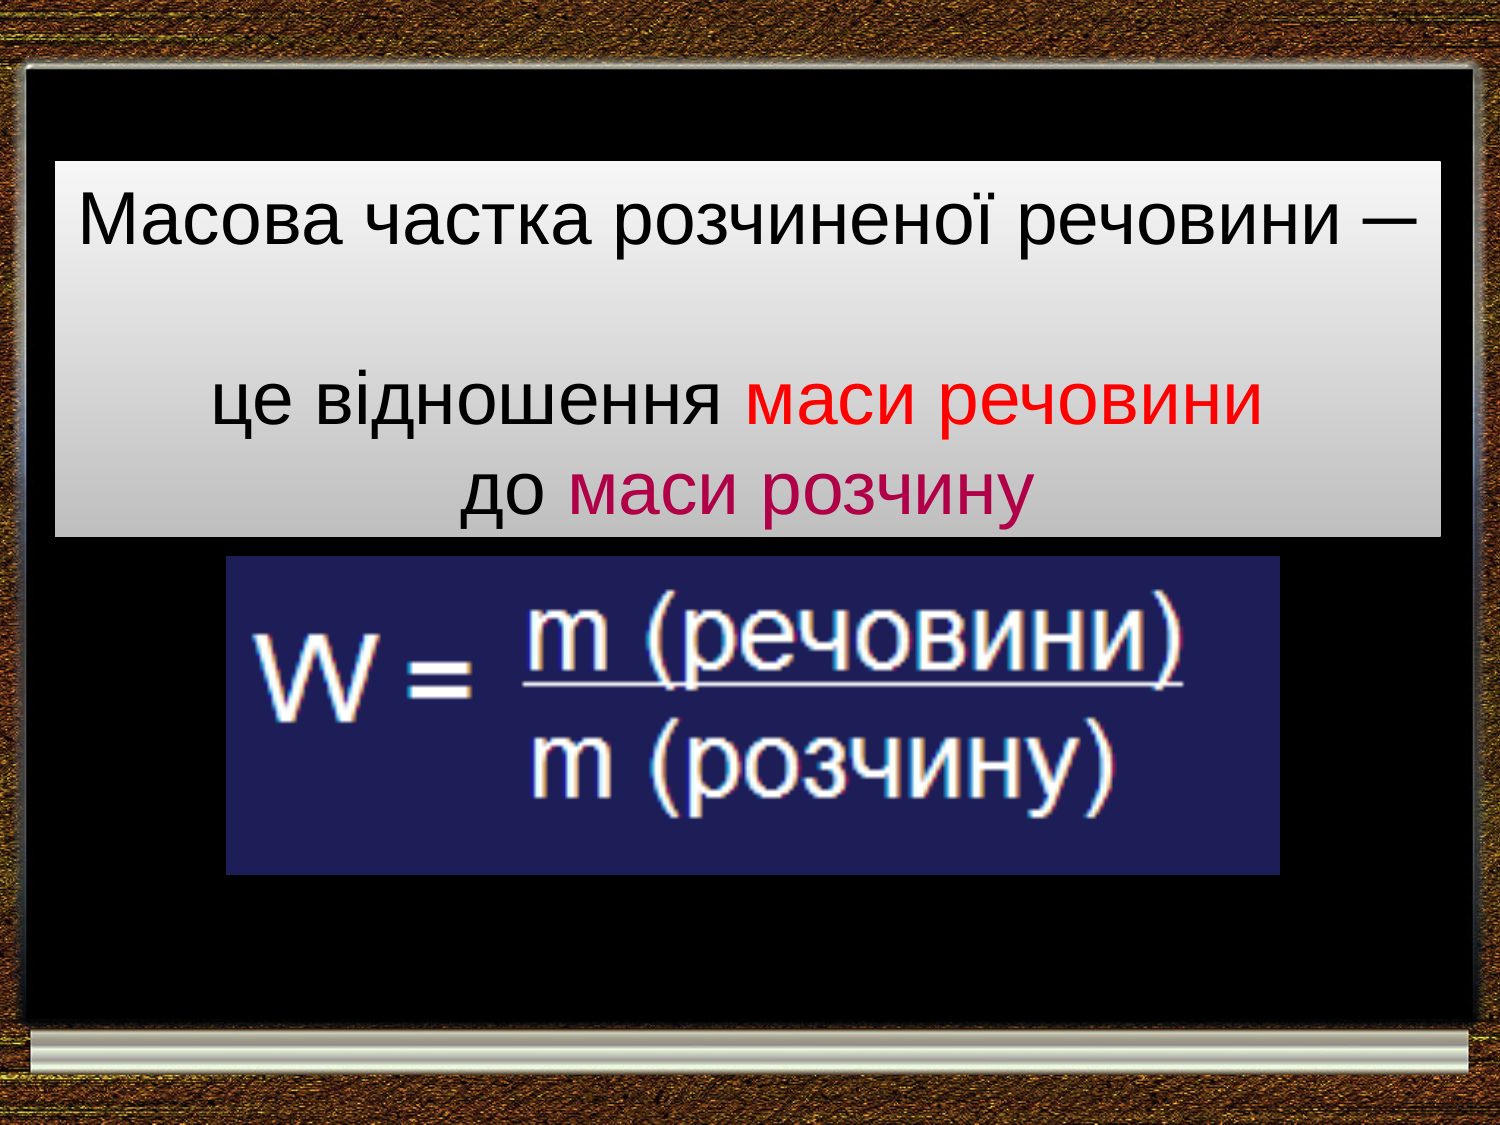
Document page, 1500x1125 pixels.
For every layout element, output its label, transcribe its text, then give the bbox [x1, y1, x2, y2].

text_box Масова частка розчиненої речовини ─ це відношення маси речовини до маси розчину [55, 161, 1441, 537]
picture [0, 0, 1500, 1125]
